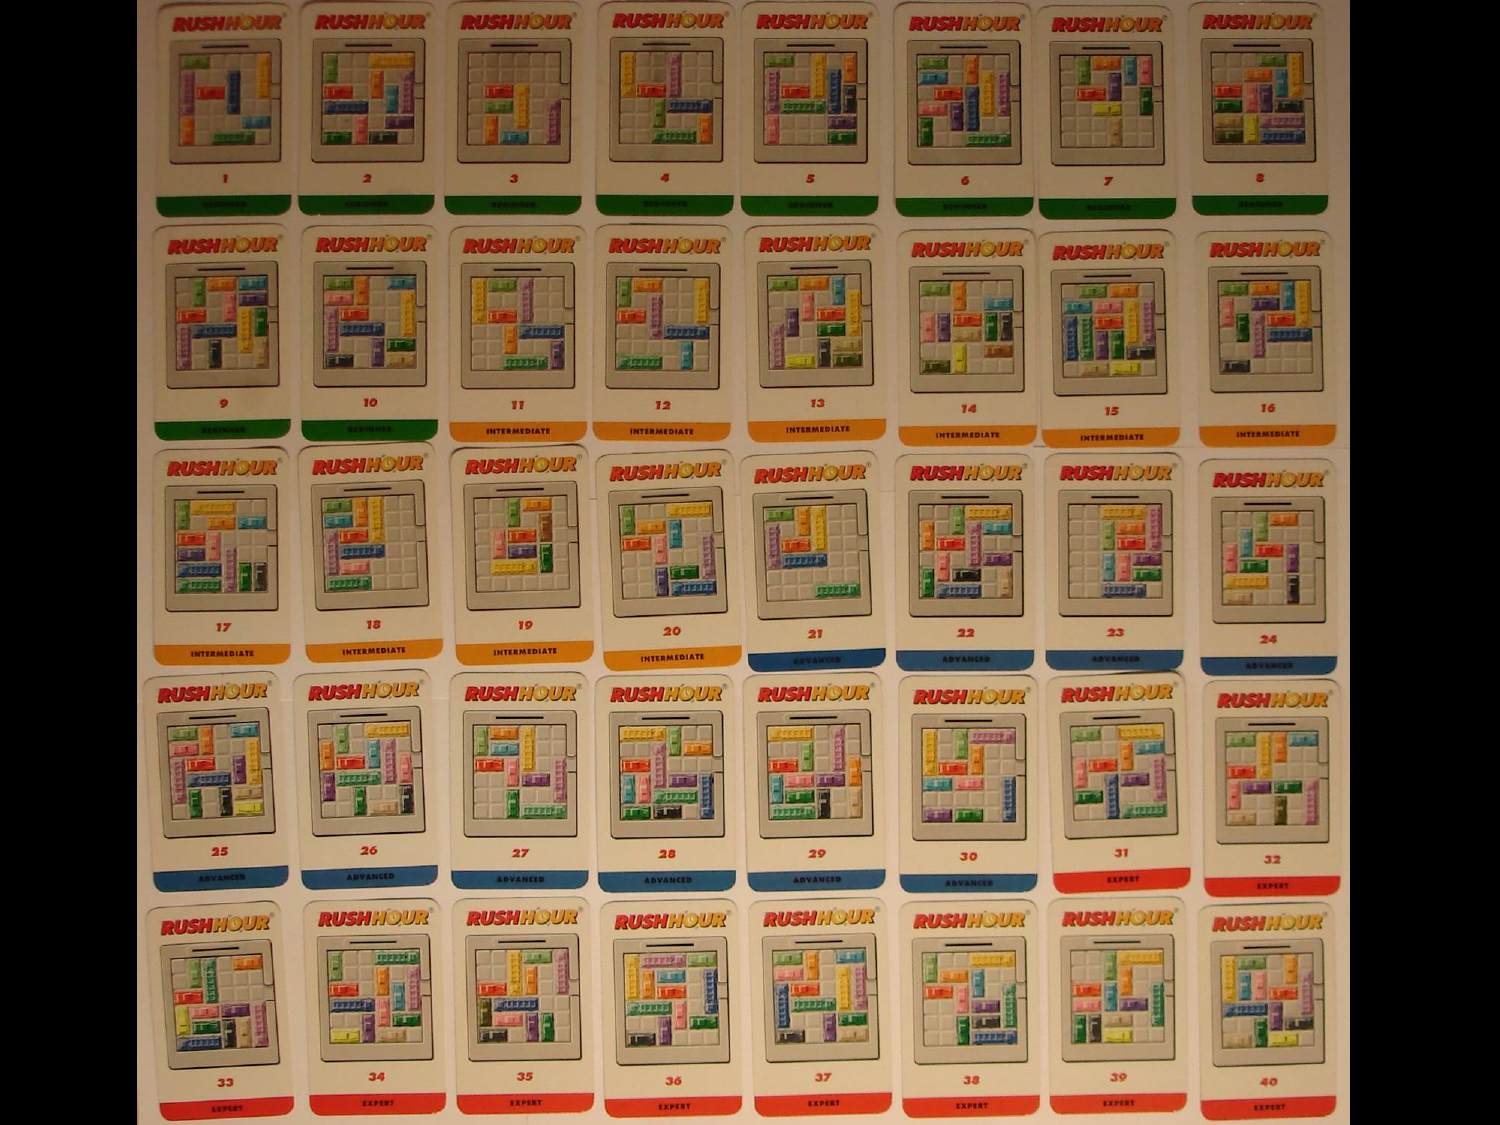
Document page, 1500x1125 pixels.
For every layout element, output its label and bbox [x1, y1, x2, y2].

picture [137, 0, 1351, 1125]
